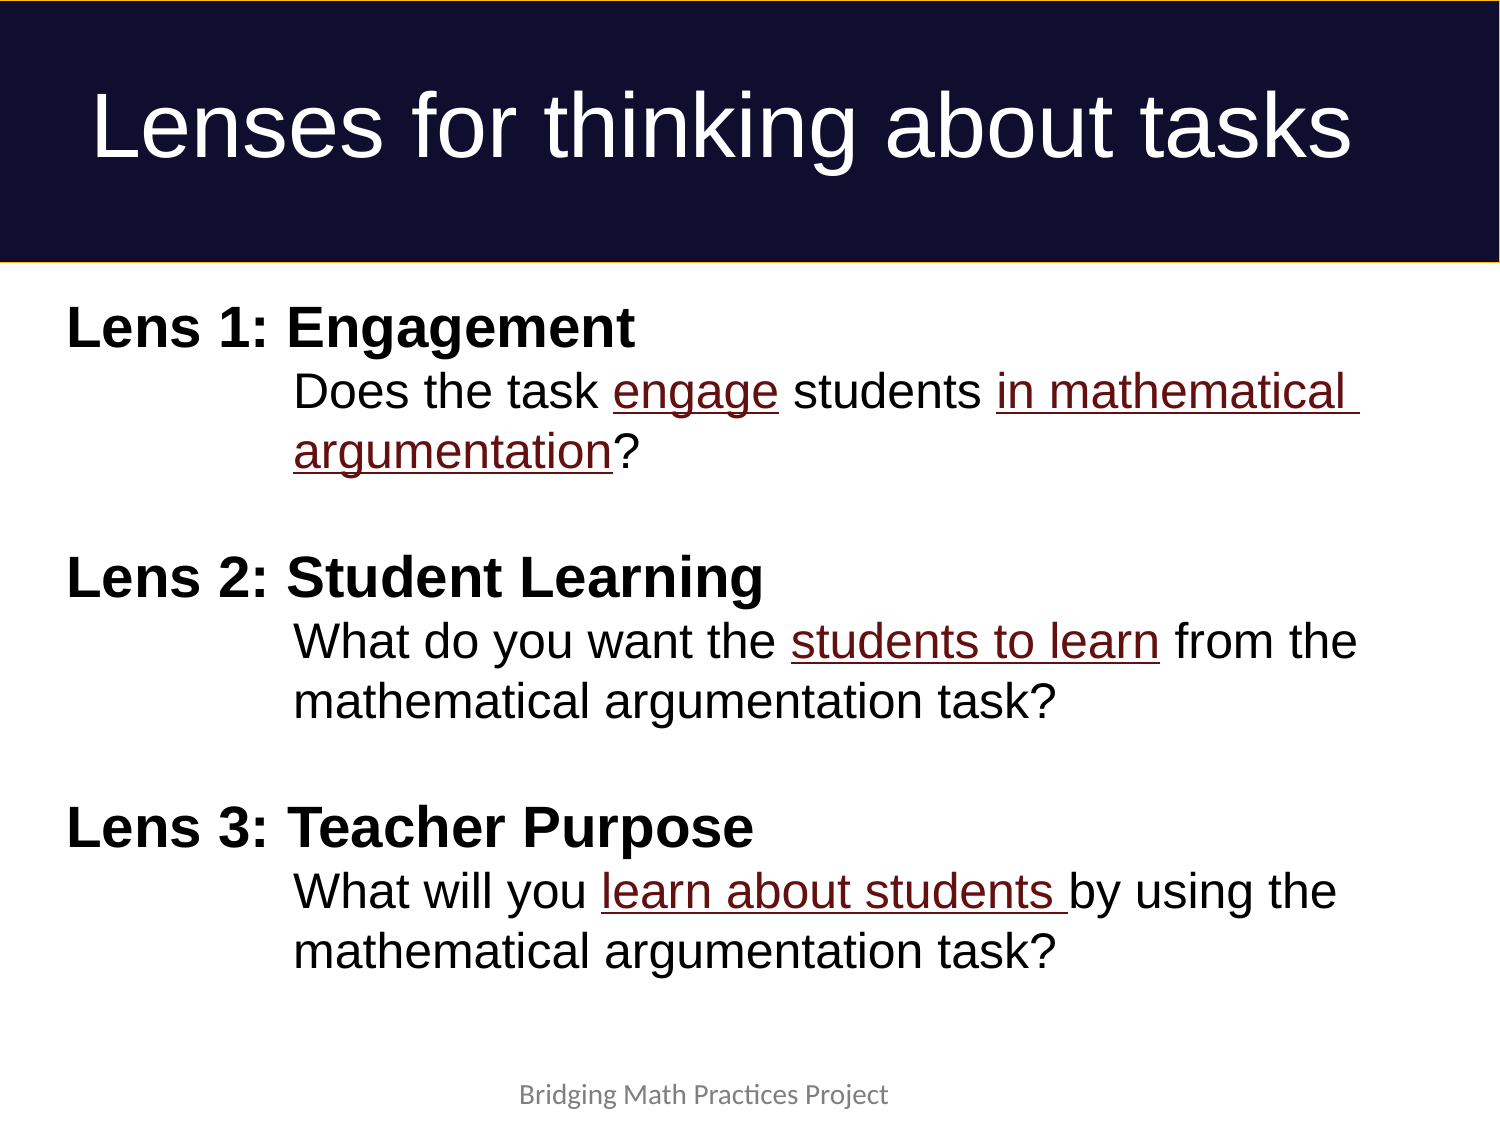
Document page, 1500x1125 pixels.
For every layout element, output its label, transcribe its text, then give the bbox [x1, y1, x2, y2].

list Lens 1: Engagement Does the task engage students in mathematical argumentation? Lens 2: Student Learning What do you want the students to learn from the mathematical argumentation task? Lens 3: Teacher Purpose What will you learn about students by using the mathematical argumentation task? [51, 273, 1500, 1017]
title Lenses for thinking about tasks [75, 56, 1425, 245]
